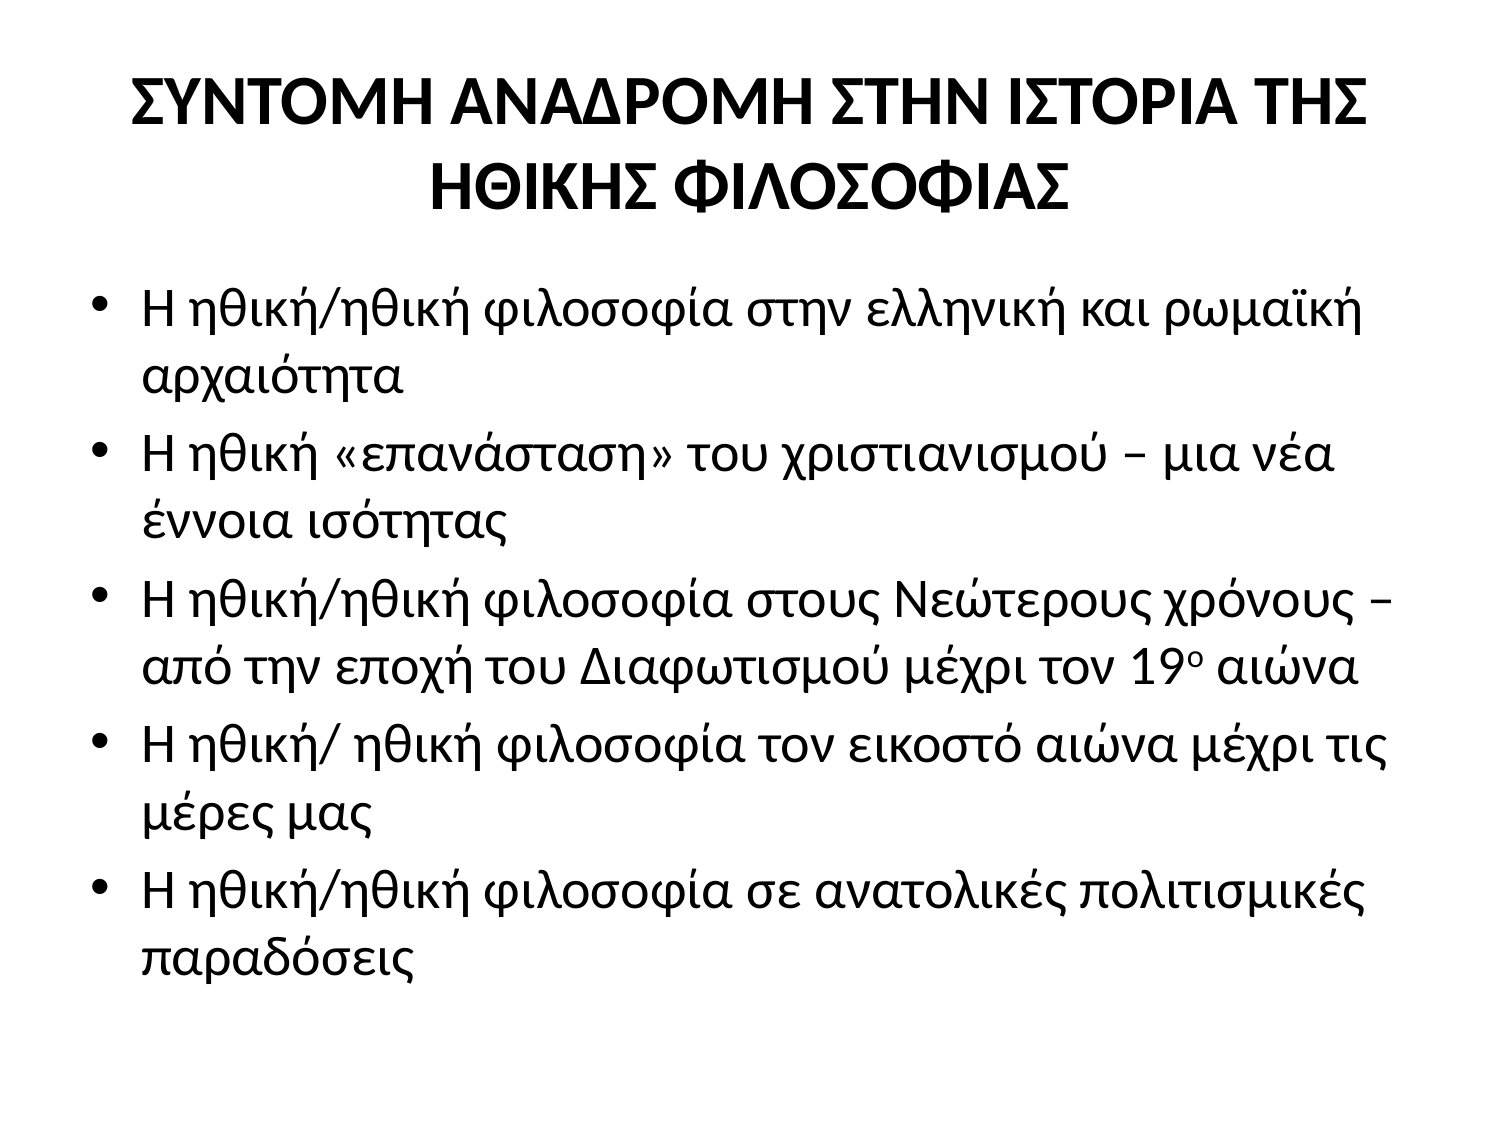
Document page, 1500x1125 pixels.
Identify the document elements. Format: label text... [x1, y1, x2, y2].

list Η ηθική/ηθική φιλοσοφία στην ελληνική και ρωμαϊκή αρχαιότητα Η ηθική «επανάσταση» του χριστιανισμού – μια νέα έννοια ισότητας Η ηθική/ηθική φιλοσοφία στους Νεώτερους χρόνους – από την εποχή του Διαφωτισμού μέχρι τον 19ο αιώνα Η ηθική/ ηθική φιλοσοφία τον εικοστό αιώνα μέχρι τις μέρες μας Η ηθική/ηθική φιλοσοφία σε ανατολικές πολιτισμικές παραδόσεις [75, 262, 1425, 1005]
title ΣΥΝΤΟΜΗ ΑΝΑΔΡΟΜΗ ΣΤΗΝ ΙΣΤΟΡΙΑ ΤΗΣ ΗΘΙΚΗΣ ΦΙΛΟΣΟΦΙΑΣ [75, 45, 1425, 233]
